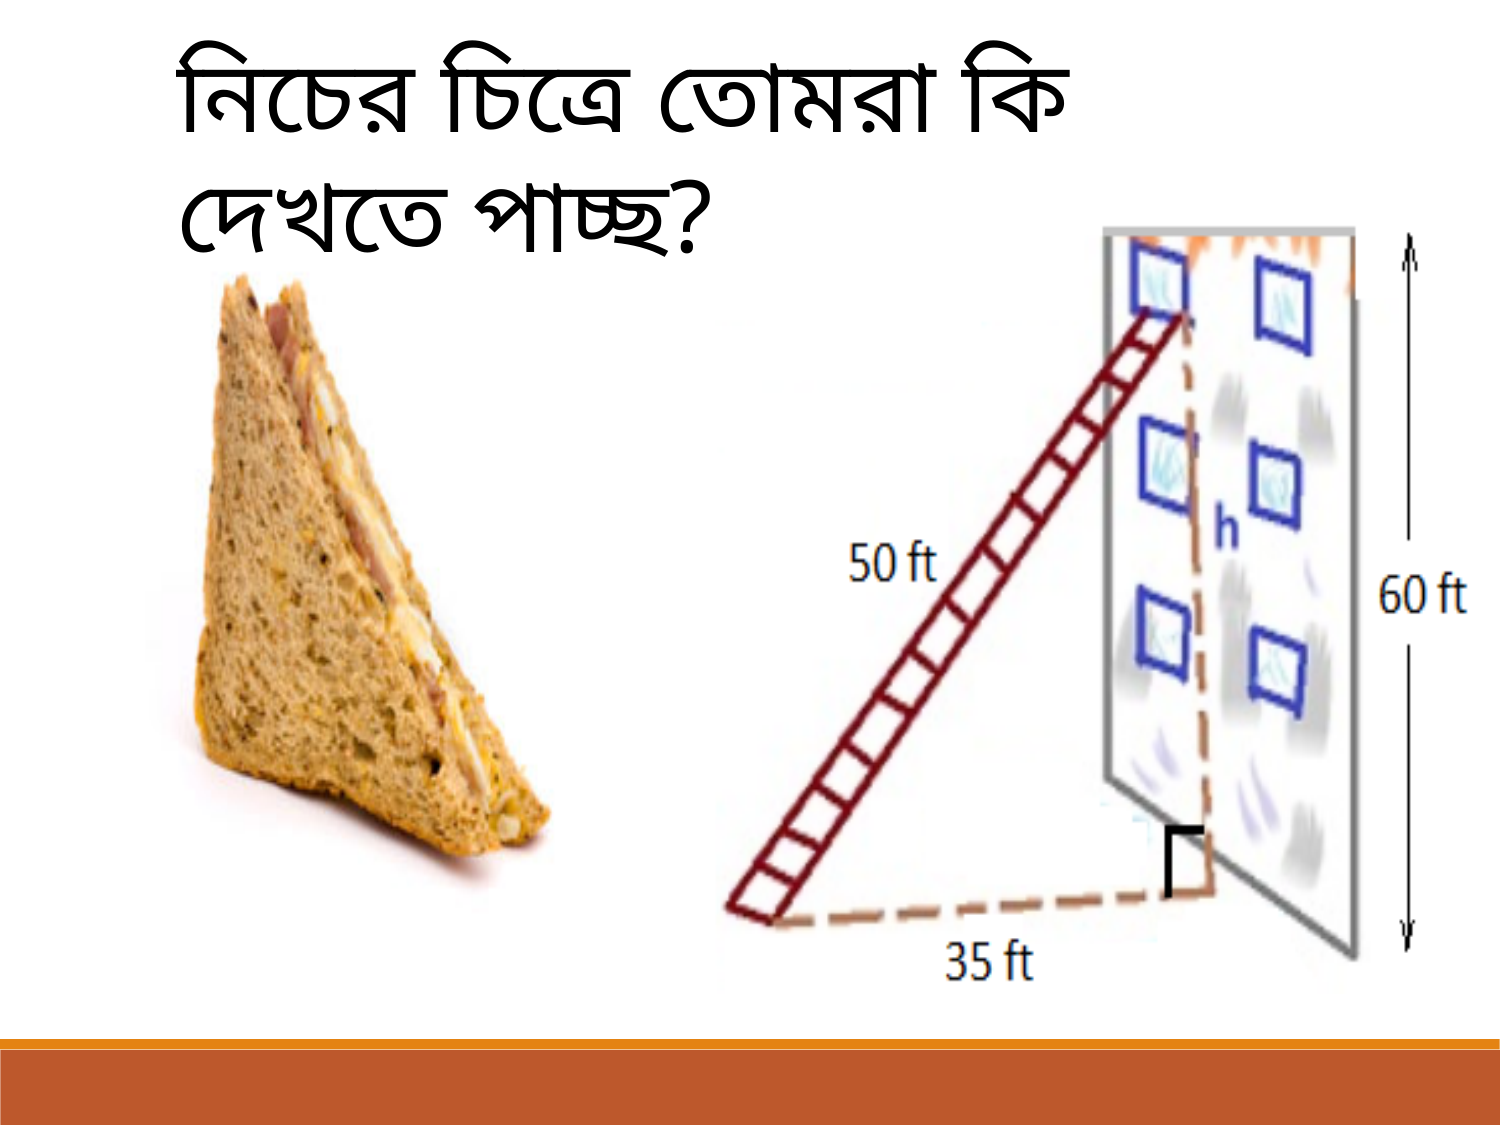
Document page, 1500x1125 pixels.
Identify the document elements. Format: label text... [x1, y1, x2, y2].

picture [0, 211, 1476, 995]
text_box নিচের চিত্রে তোমরা কি দেখতে পাচ্ছ? [162, 24, 1350, 221]
